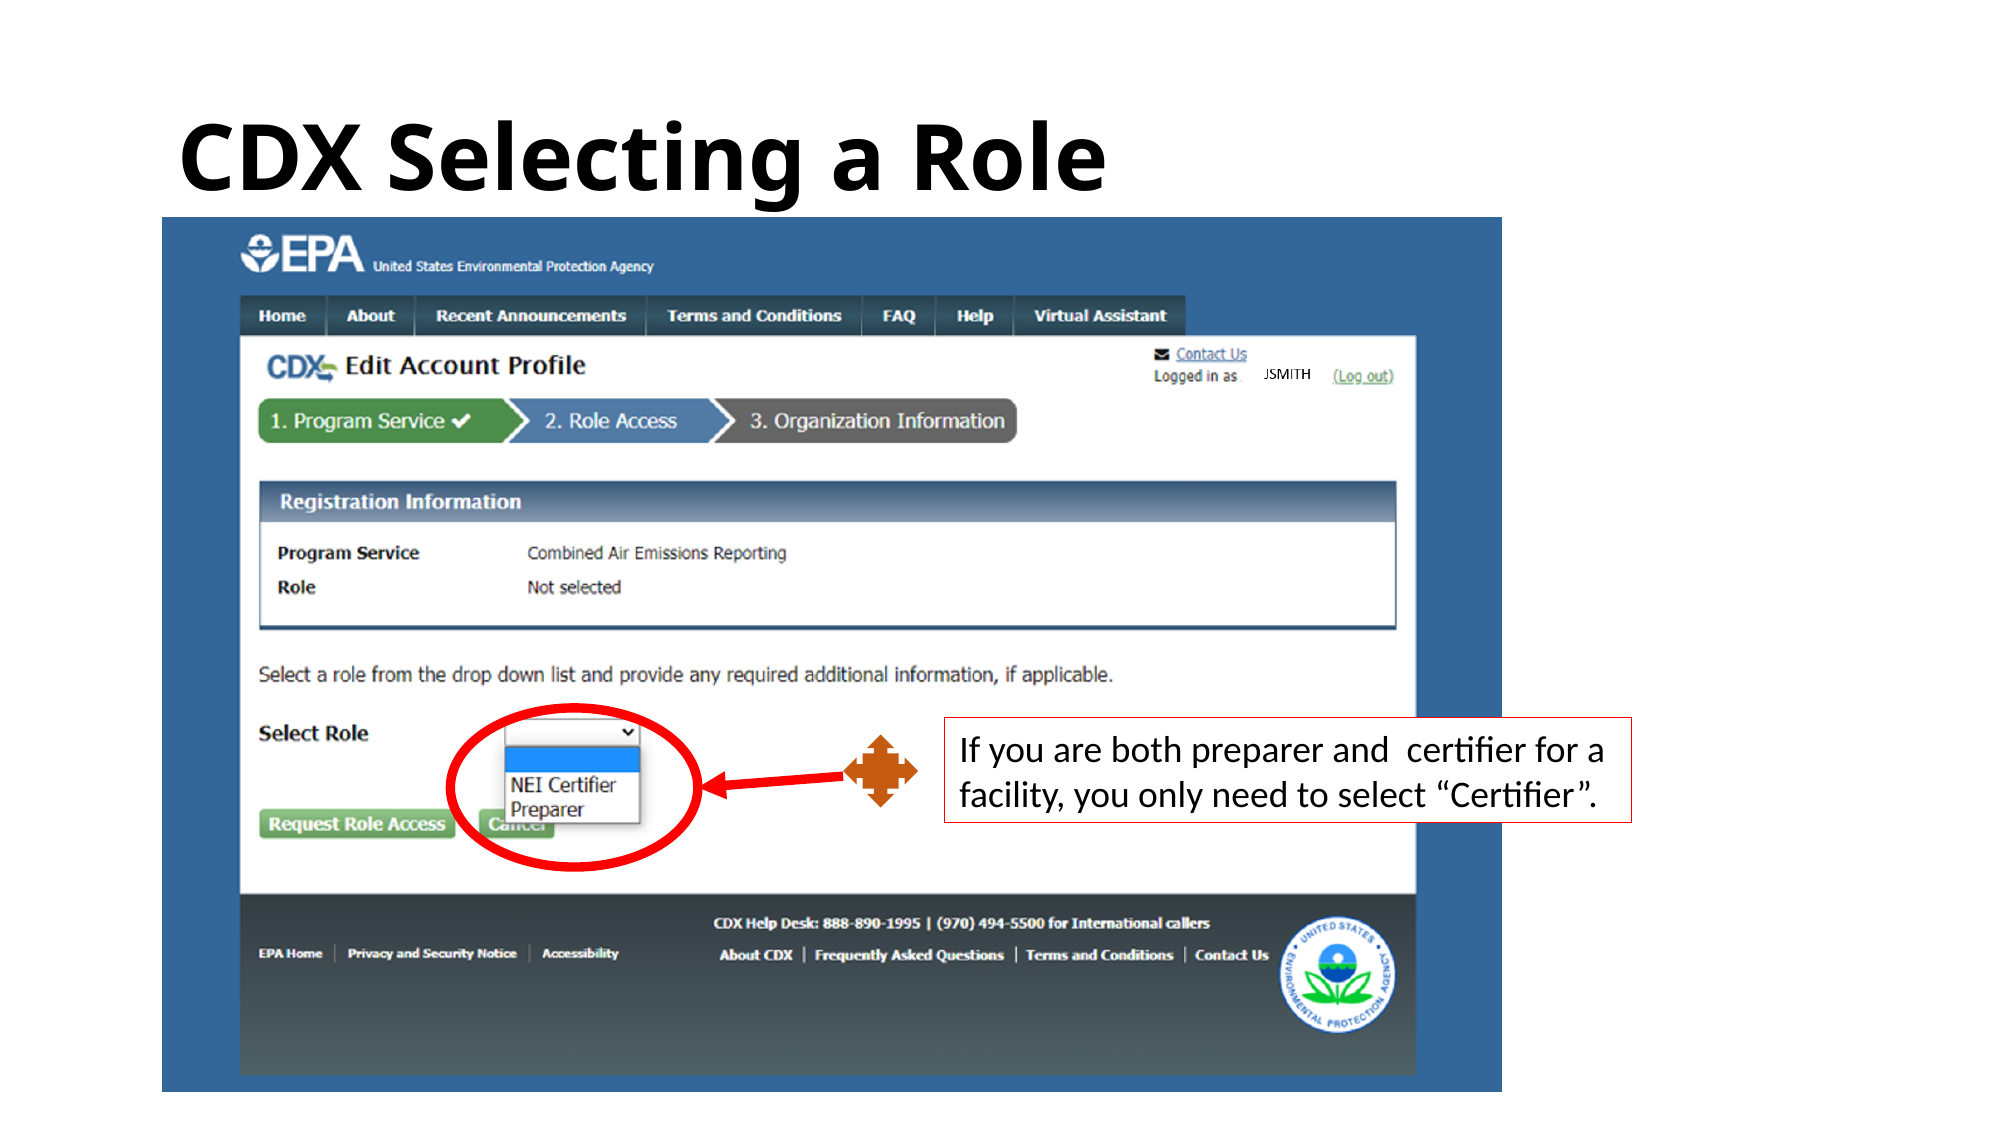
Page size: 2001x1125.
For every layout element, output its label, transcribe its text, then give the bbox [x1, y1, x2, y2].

title CDX Selecting a Role [162, 0, 1888, 218]
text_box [697, 776, 844, 788]
picture [162, 217, 1502, 1092]
text_box If you are both preparer and certifier for a facility, you only need to select “Certifier”. [1502, 717, 1632, 823]
